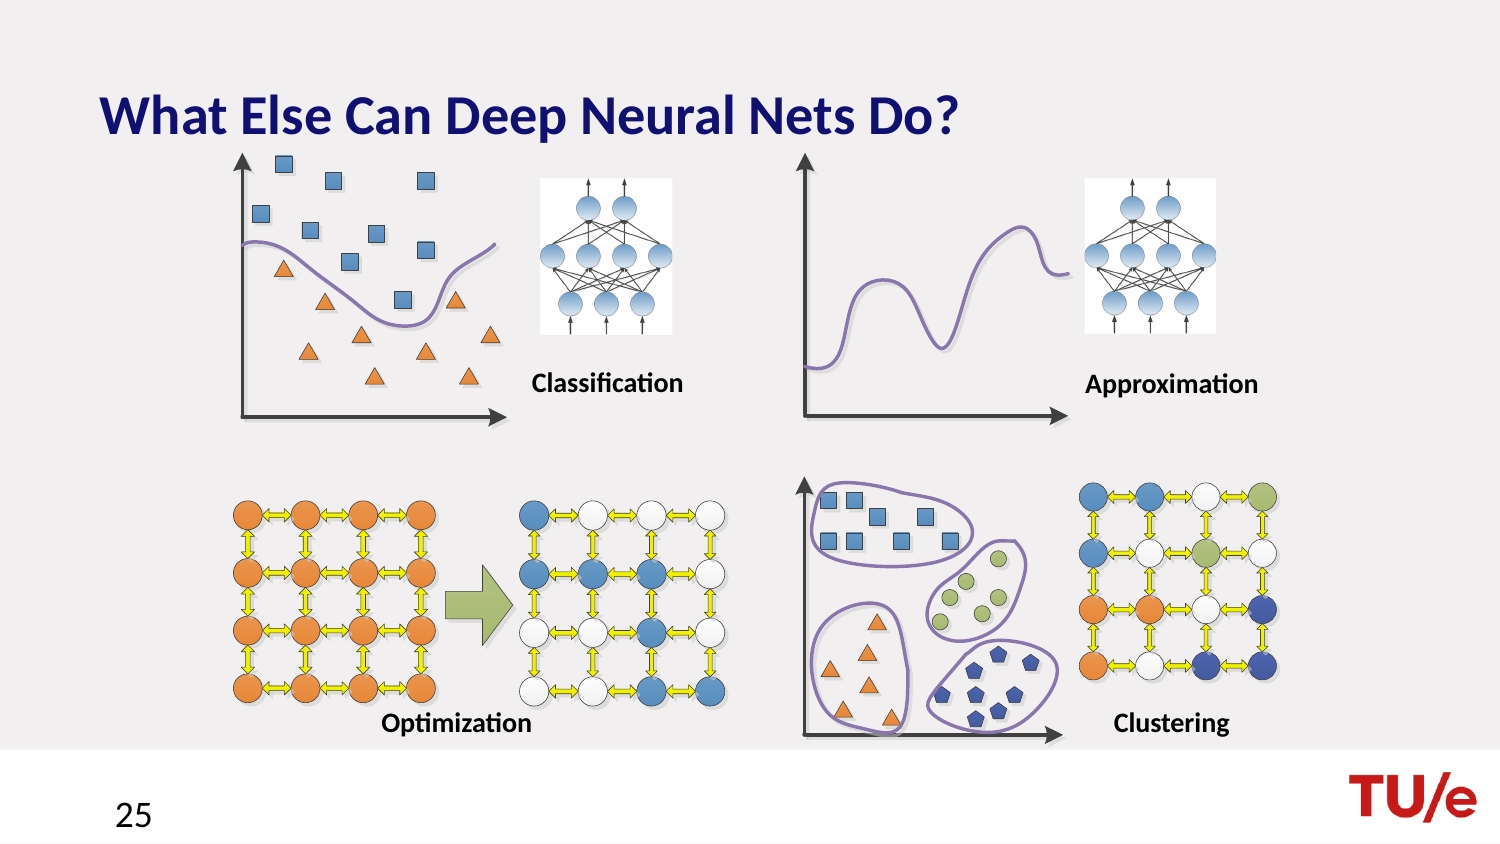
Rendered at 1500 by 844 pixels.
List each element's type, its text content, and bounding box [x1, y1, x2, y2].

text_box Classification [675, 356, 699, 406]
picture [230, 497, 732, 713]
title What Else Can Deep Neural Nets Do? [99, 89, 1400, 154]
text_box 25 [99, 783, 199, 841]
picture [1336, 759, 1489, 835]
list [792, 473, 1283, 750]
text_box Optimization [366, 713, 548, 746]
picture [793, 150, 1219, 432]
text_box Approximation [1219, 357, 1274, 407]
picture [230, 149, 675, 433]
